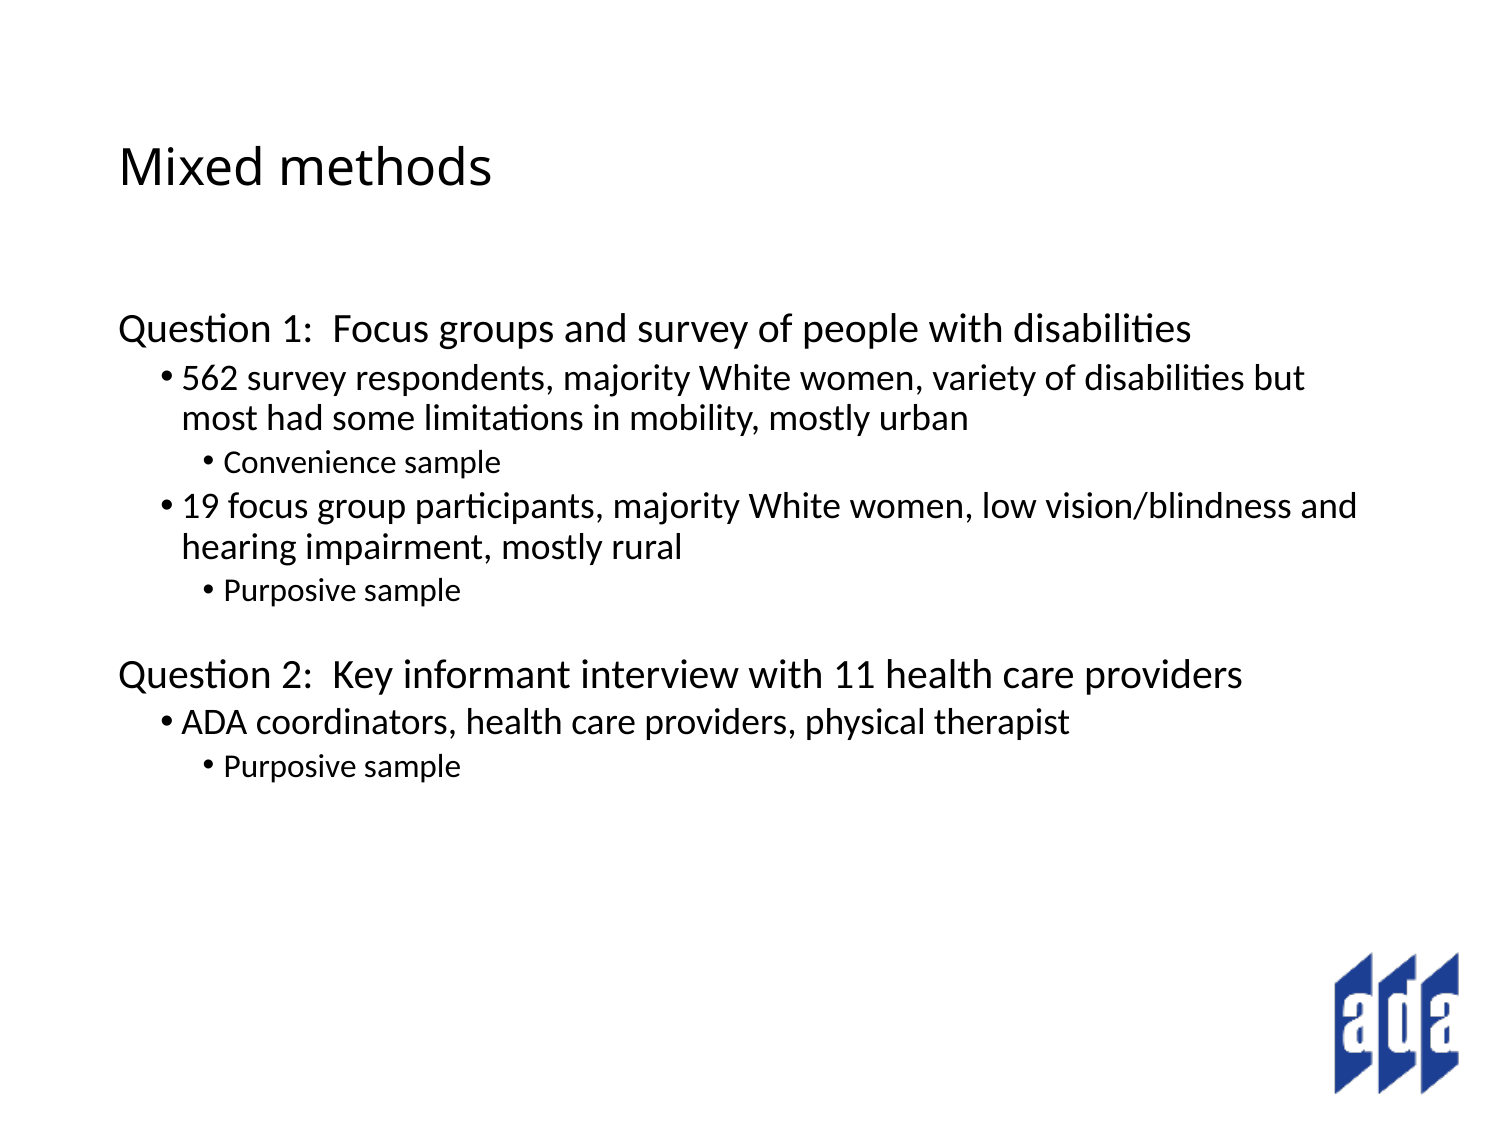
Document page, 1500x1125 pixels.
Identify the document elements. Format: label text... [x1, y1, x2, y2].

picture [1210, 915, 1500, 1125]
title Mixed methods [103, 59, 1397, 278]
list Question 1: Focus groups and survey of people with disabilities 562 survey respondents, majority White women, variety of disabilities but most had some limitations in mobility, mostly urban Convenience sample 19 focus group participants, majority White women, low vision/blindness and hearing impairment, mostly rural Purposive sample Question 2: Key informant interview with 11 health care providers ADA coordinators, health care providers, physical therapist Purposive sample [103, 299, 1397, 1014]
